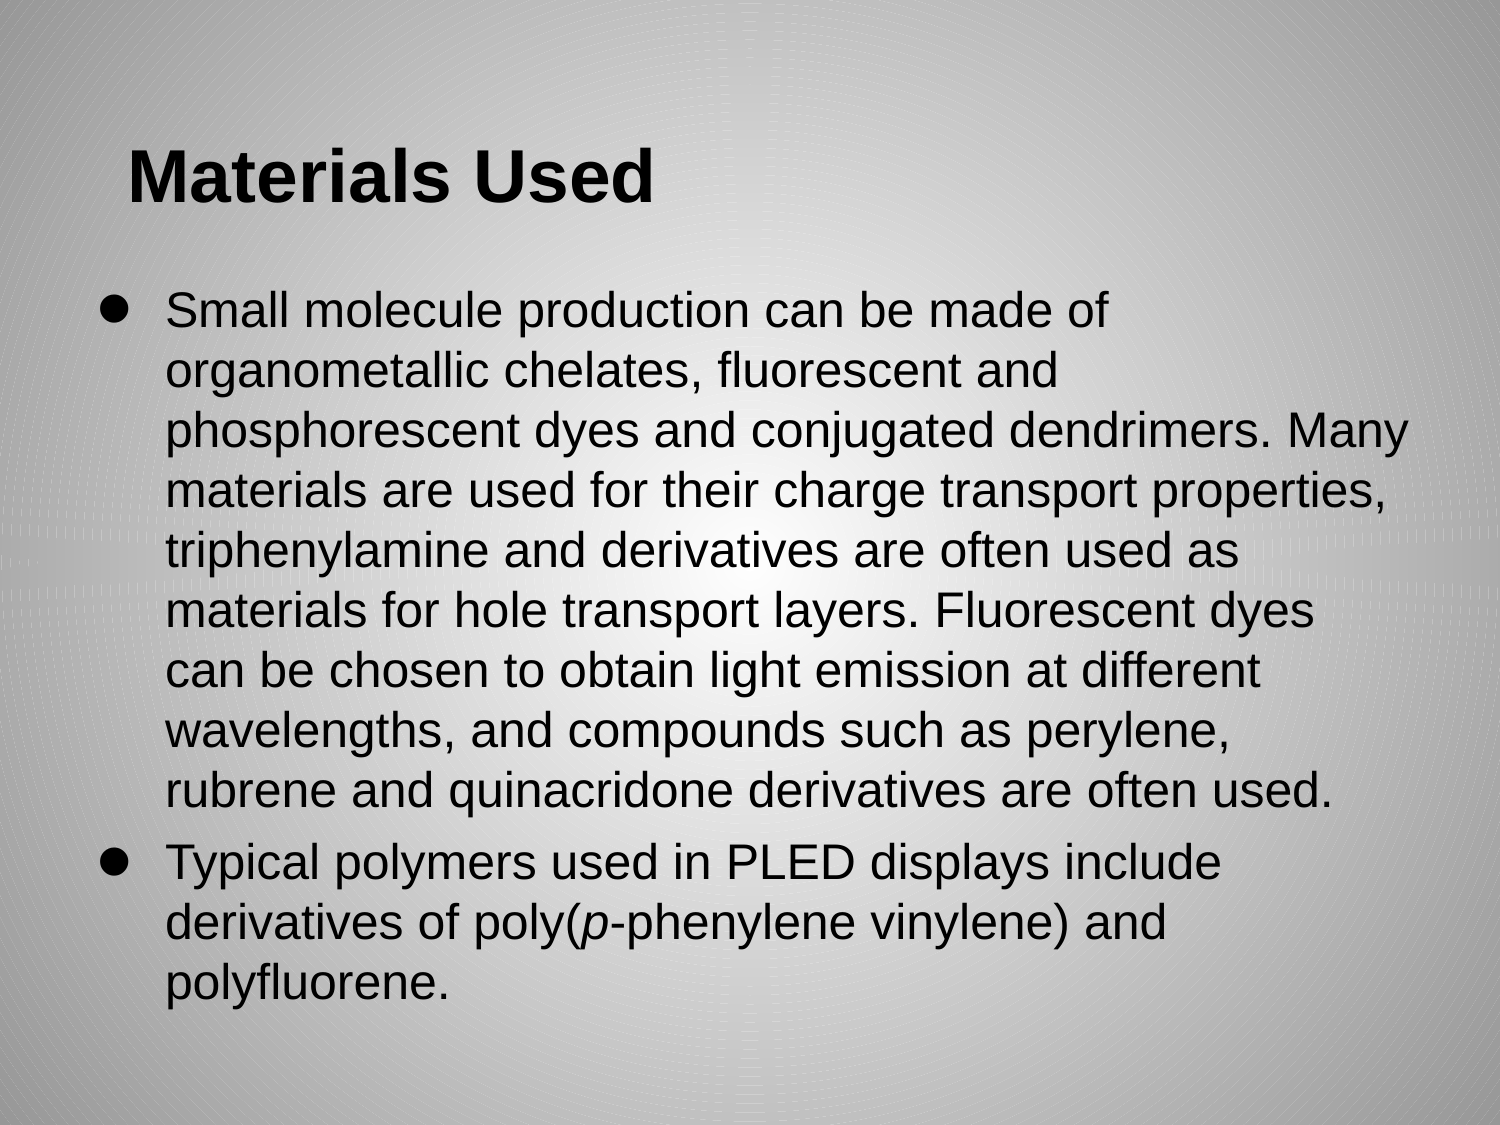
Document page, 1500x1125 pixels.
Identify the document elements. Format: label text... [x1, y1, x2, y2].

list Small molecule production can be made of organometallic chelates, fluorescent and phosphorescent dyes and conjugated dendrimers. Many materials are used for their charge transport properties, triphenylamine and derivatives are often used as materials for hole transport layers. Fluorescent dyes can be chosen to obtain light emission at different wavelengths, and compounds such as perylene, rubrene and quinacridone derivatives are often used. Typical polymers used in PLED displays include derivatives of poly(p-phenylene vinylene) and polyfluorene. [75, 262, 1425, 1078]
title Materials Used [75, 45, 1425, 233]
